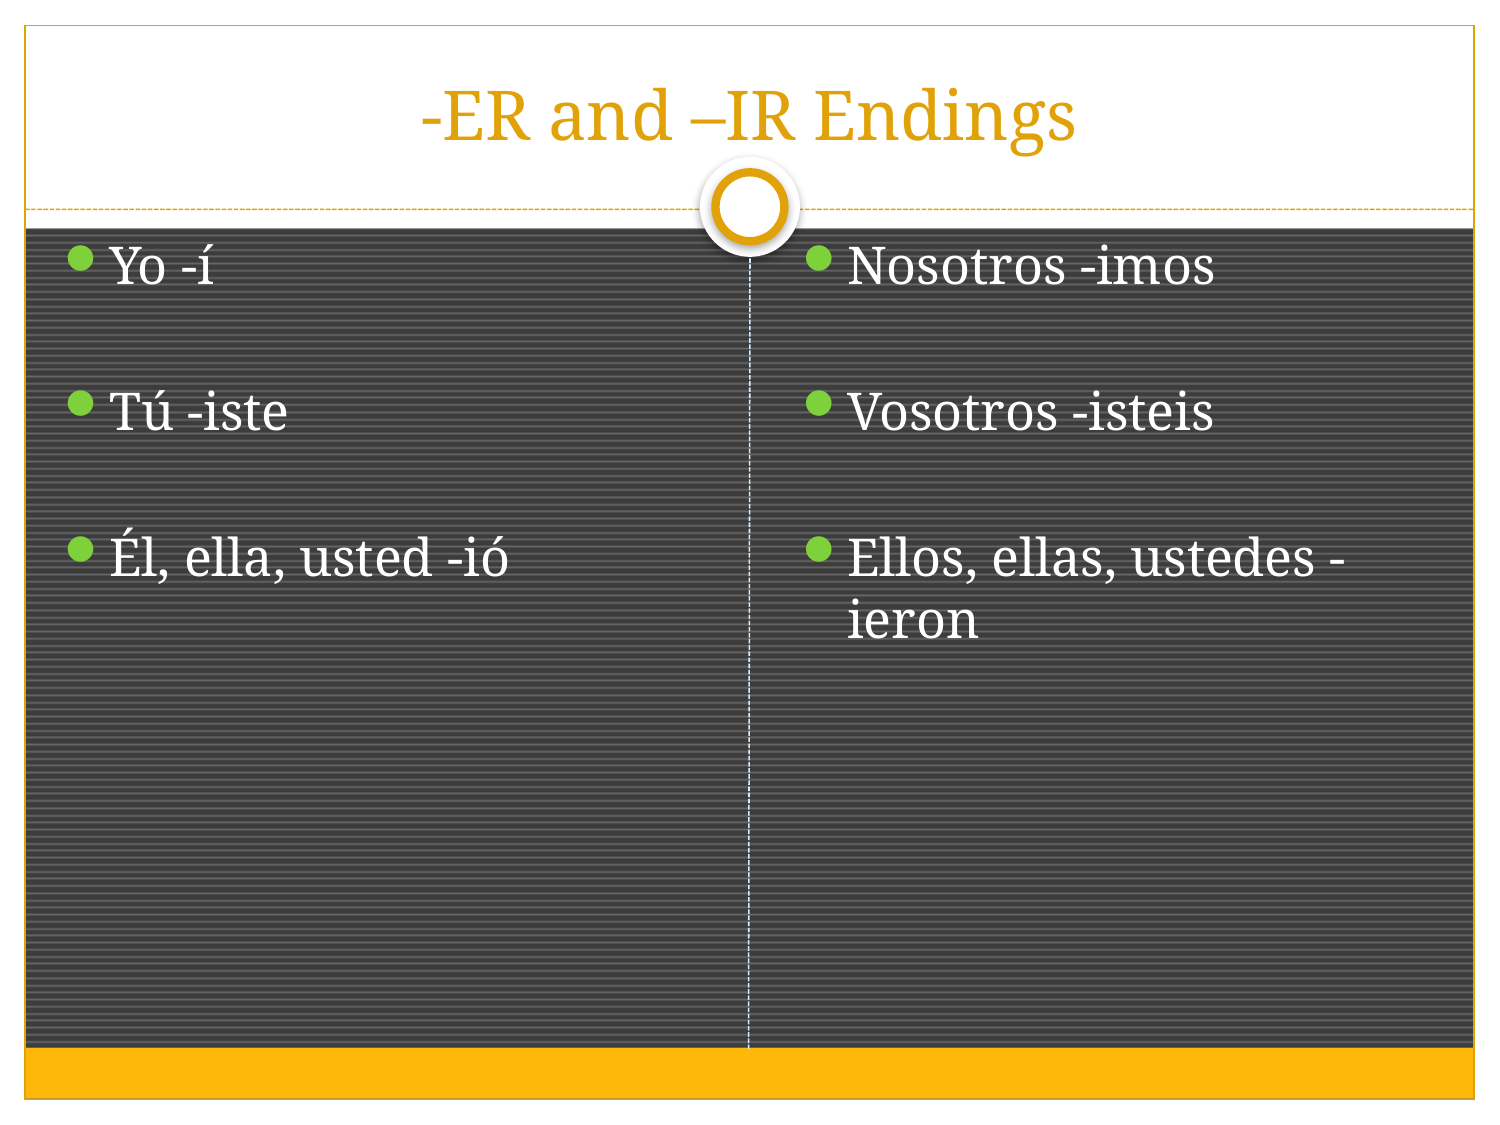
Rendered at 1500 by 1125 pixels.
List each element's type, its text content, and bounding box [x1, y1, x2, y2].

list Yo -í Tú -iste Él, ella, usted -ió [49, 224, 712, 993]
title -ER and –IR Endings [49, 37, 1450, 162]
list Nosotros -imos Vosotros -isteis Ellos, ellas, ustedes -ieron [787, 224, 1450, 993]
